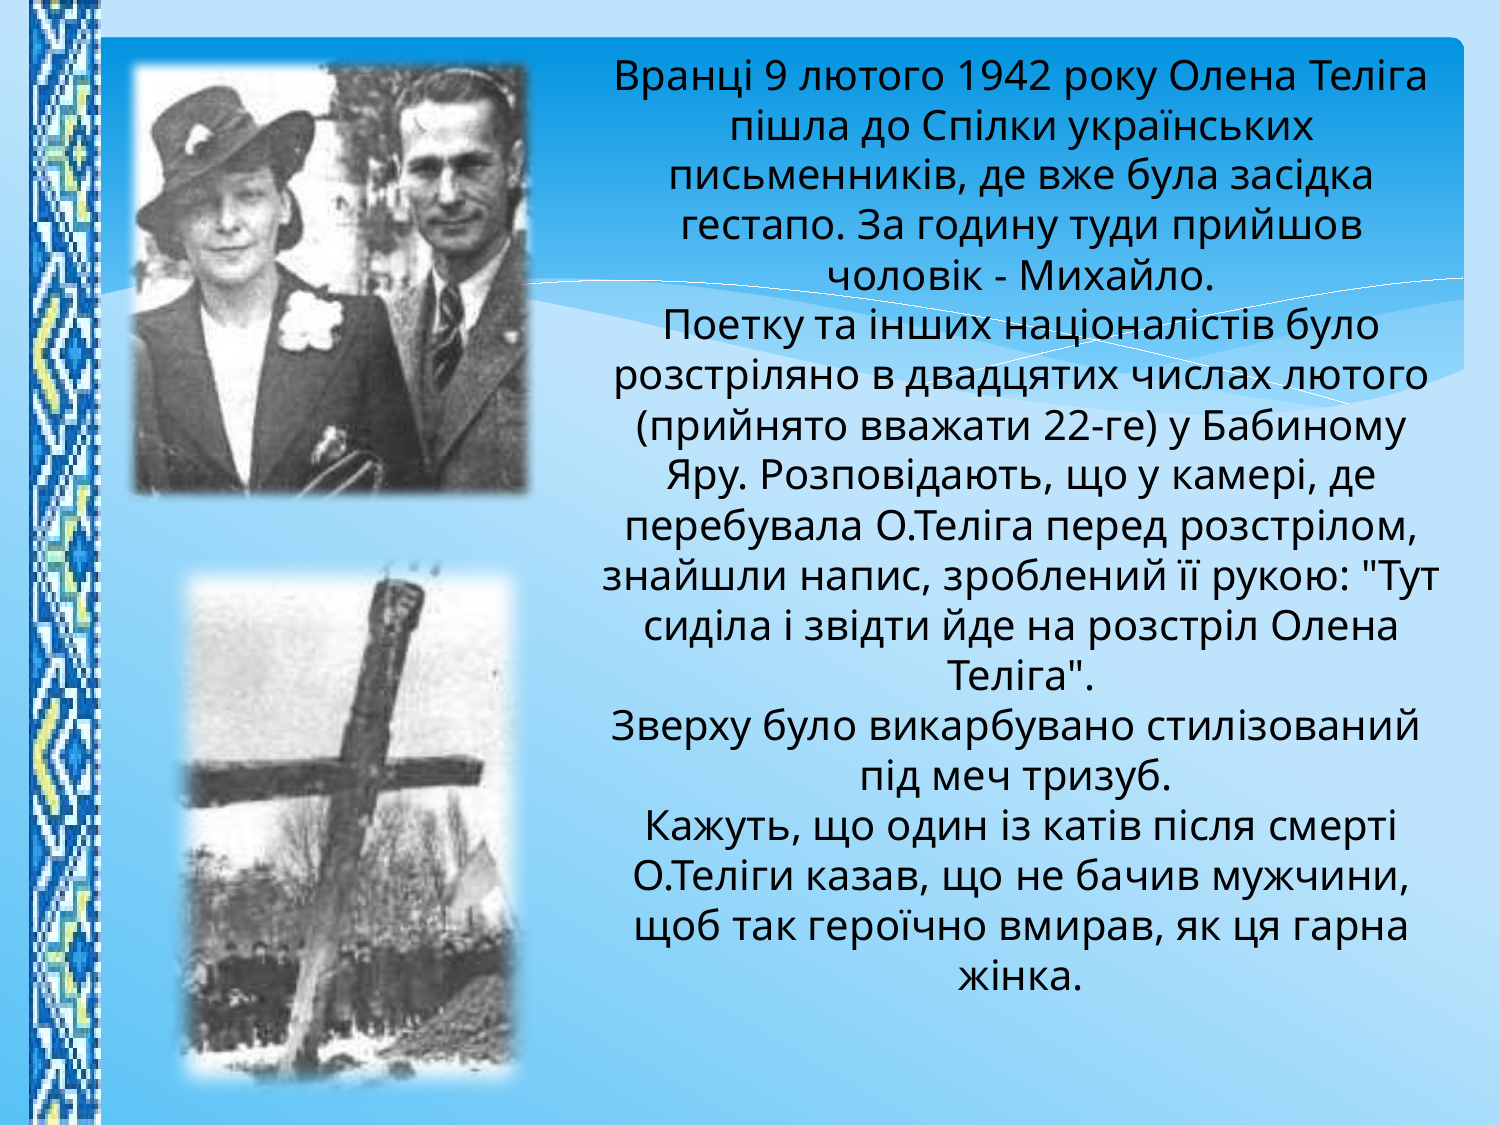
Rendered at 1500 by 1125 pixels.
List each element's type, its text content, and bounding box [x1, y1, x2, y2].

picture [123, 58, 538, 504]
picture [165, 554, 533, 1099]
title Вранці 9 лютого 1942 року Олена Теліга пішла до Спілки українських письменників, де вже була засідка гестапо. За годину туди прийшов чоловік - Михайло. Поетку та інших націоналістів було розстріляно в двадцятих числах лютого (прийнято вважати 22-ге) у Бабиному Яру. Розповідають, що у камері, де перебувала О.Теліга перед розстрілом, знайшли напис, зроблений її рукою: "Тут сиділа і звідти йде на розстріл Олена Теліга". Зверху було викарбувано стилізований під меч тризуб. Кажуть, що один із катів після смерті О.Теліги казав, що не бачив мужчини, щоб так героїчно вмирав, як ця гарна жінка. [584, 19, 1459, 1073]
picture [29, 0, 101, 1125]
